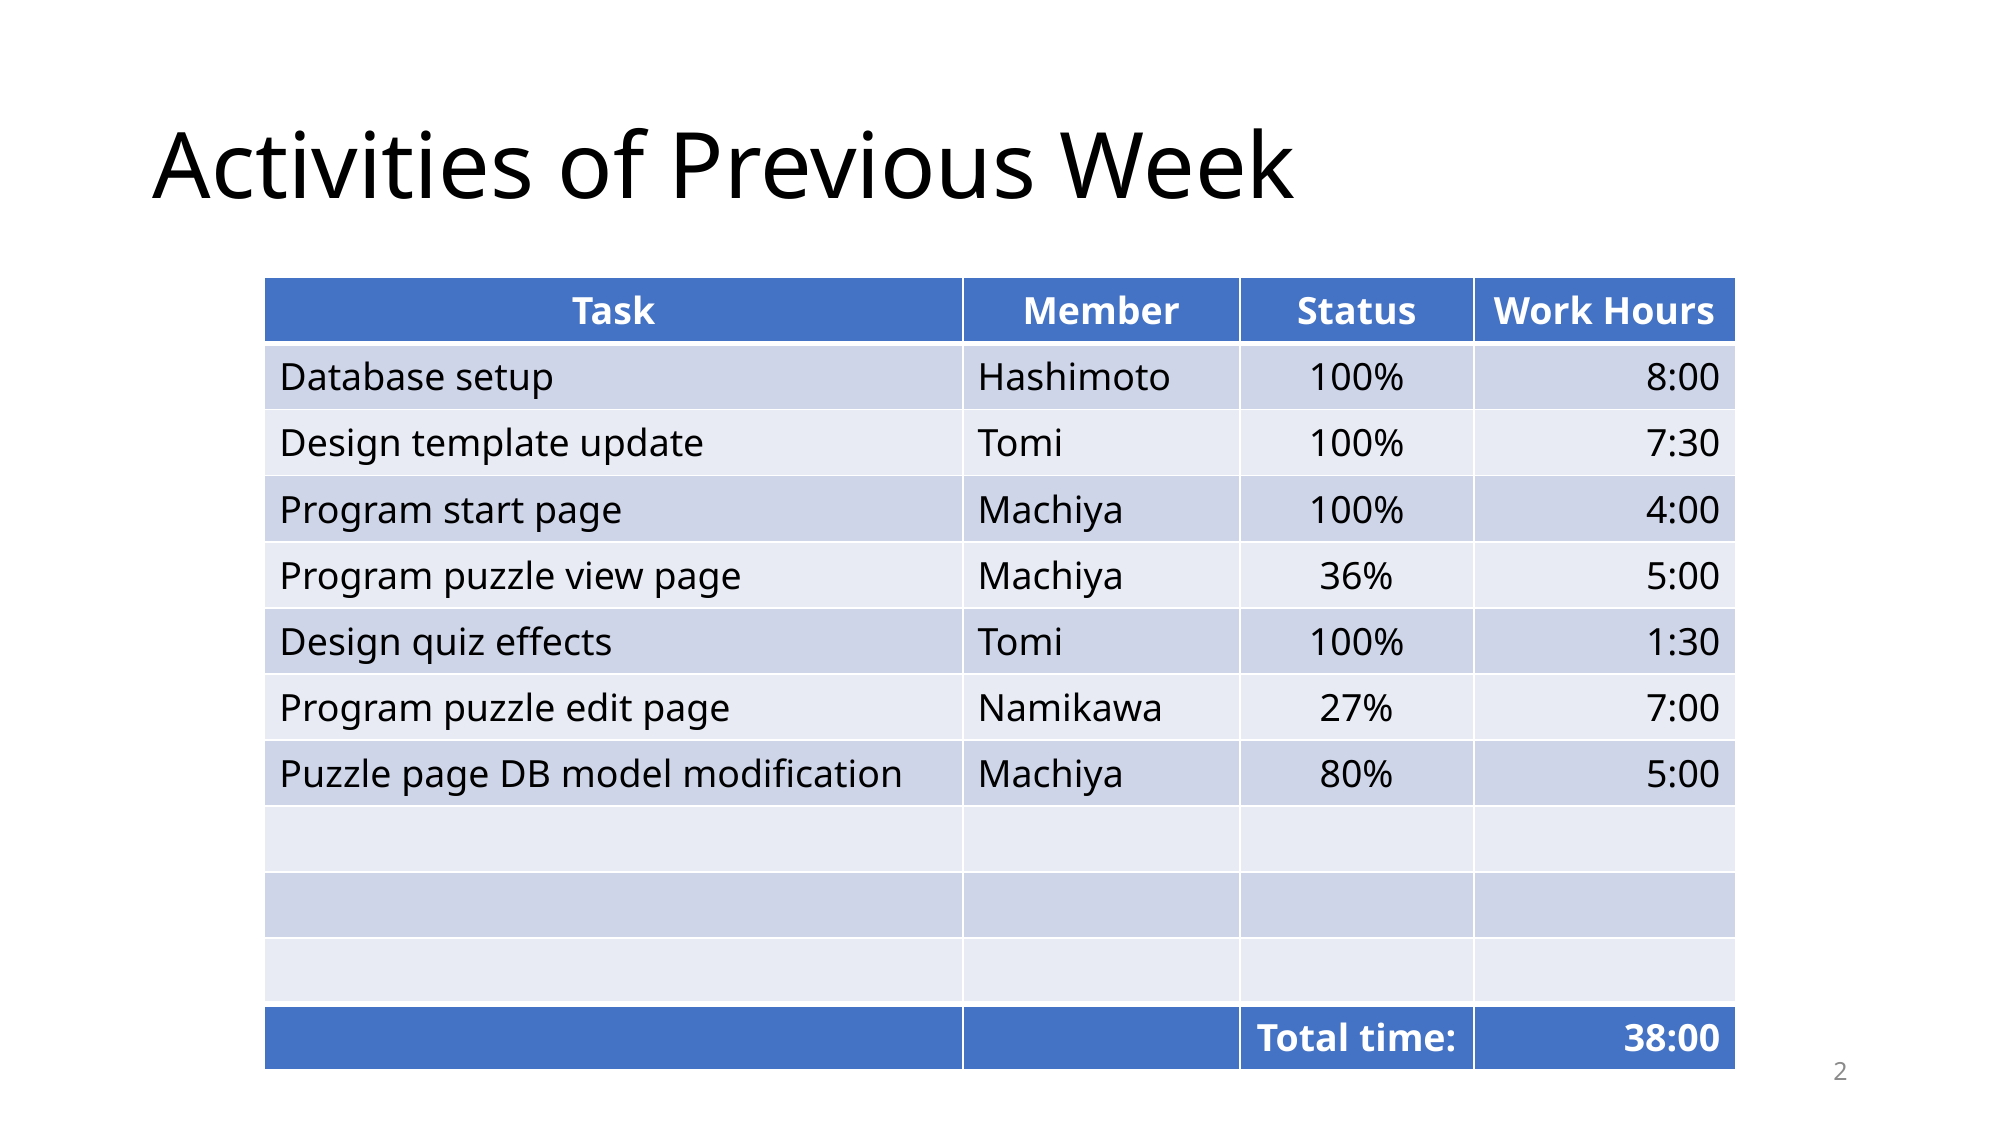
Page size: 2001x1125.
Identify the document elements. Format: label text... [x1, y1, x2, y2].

table_cell 7:30 [1475, 410, 1735, 475]
table_cell 7:00 [1475, 675, 1735, 739]
table_cell 100% [1241, 346, 1473, 409]
table_cell [964, 939, 1239, 1001]
table_cell [265, 1007, 962, 1069]
table_cell 100% [1241, 410, 1473, 475]
table_cell [1475, 939, 1735, 1001]
table_cell [964, 1007, 1239, 1069]
table_cell [1241, 807, 1473, 871]
title Activities of Previous Week [137, 59, 1863, 278]
table_cell Program puzzle edit page [265, 675, 962, 739]
table_cell Machiya [964, 741, 1239, 805]
table_cell Machiya [964, 543, 1239, 607]
table_cell [265, 939, 962, 1001]
table_cell Hashimoto [964, 346, 1239, 409]
table_cell Tomi [964, 410, 1239, 475]
table_cell [265, 807, 962, 871]
table_cell Puzzle page DB model modification [265, 741, 962, 805]
table_cell 4:00 [1475, 476, 1735, 541]
table_cell Tomi [964, 609, 1239, 673]
slide_number 2 [1412, 1042, 1863, 1103]
table_header Status [1241, 278, 1473, 341]
table_cell [964, 807, 1239, 871]
table_header Task [265, 278, 962, 341]
table_cell 100% [1241, 476, 1473, 541]
table_cell 5:00 [1475, 741, 1735, 805]
table_cell Design template update [265, 410, 962, 475]
table_cell 5:00 [1475, 543, 1735, 607]
table_cell [1241, 873, 1473, 937]
table_cell Database setup [265, 346, 962, 409]
table_cell 38:00 [1475, 1007, 1735, 1042]
table_header Work Hours [1475, 278, 1735, 341]
table_cell [1475, 873, 1735, 937]
table_cell Design quiz effects [265, 609, 962, 673]
table_cell Program start page [265, 476, 962, 541]
table_cell [1475, 807, 1735, 871]
table_cell Program puzzle view page [265, 543, 962, 607]
table_cell Machiya [964, 476, 1239, 541]
table_cell 1:30 [1475, 609, 1735, 673]
table_cell 100% [1241, 609, 1473, 673]
table_cell [1241, 939, 1473, 1001]
table_cell Total time: [1241, 1007, 1473, 1069]
table_cell Namikawa [964, 675, 1239, 739]
table_cell 36% [1241, 543, 1473, 607]
table_cell 80% [1241, 741, 1473, 805]
table_cell 8:00 [1475, 346, 1735, 409]
table_cell [265, 873, 962, 937]
table_cell [964, 873, 1239, 937]
table_cell 27% [1241, 675, 1473, 739]
table_header Member [964, 278, 1239, 341]
